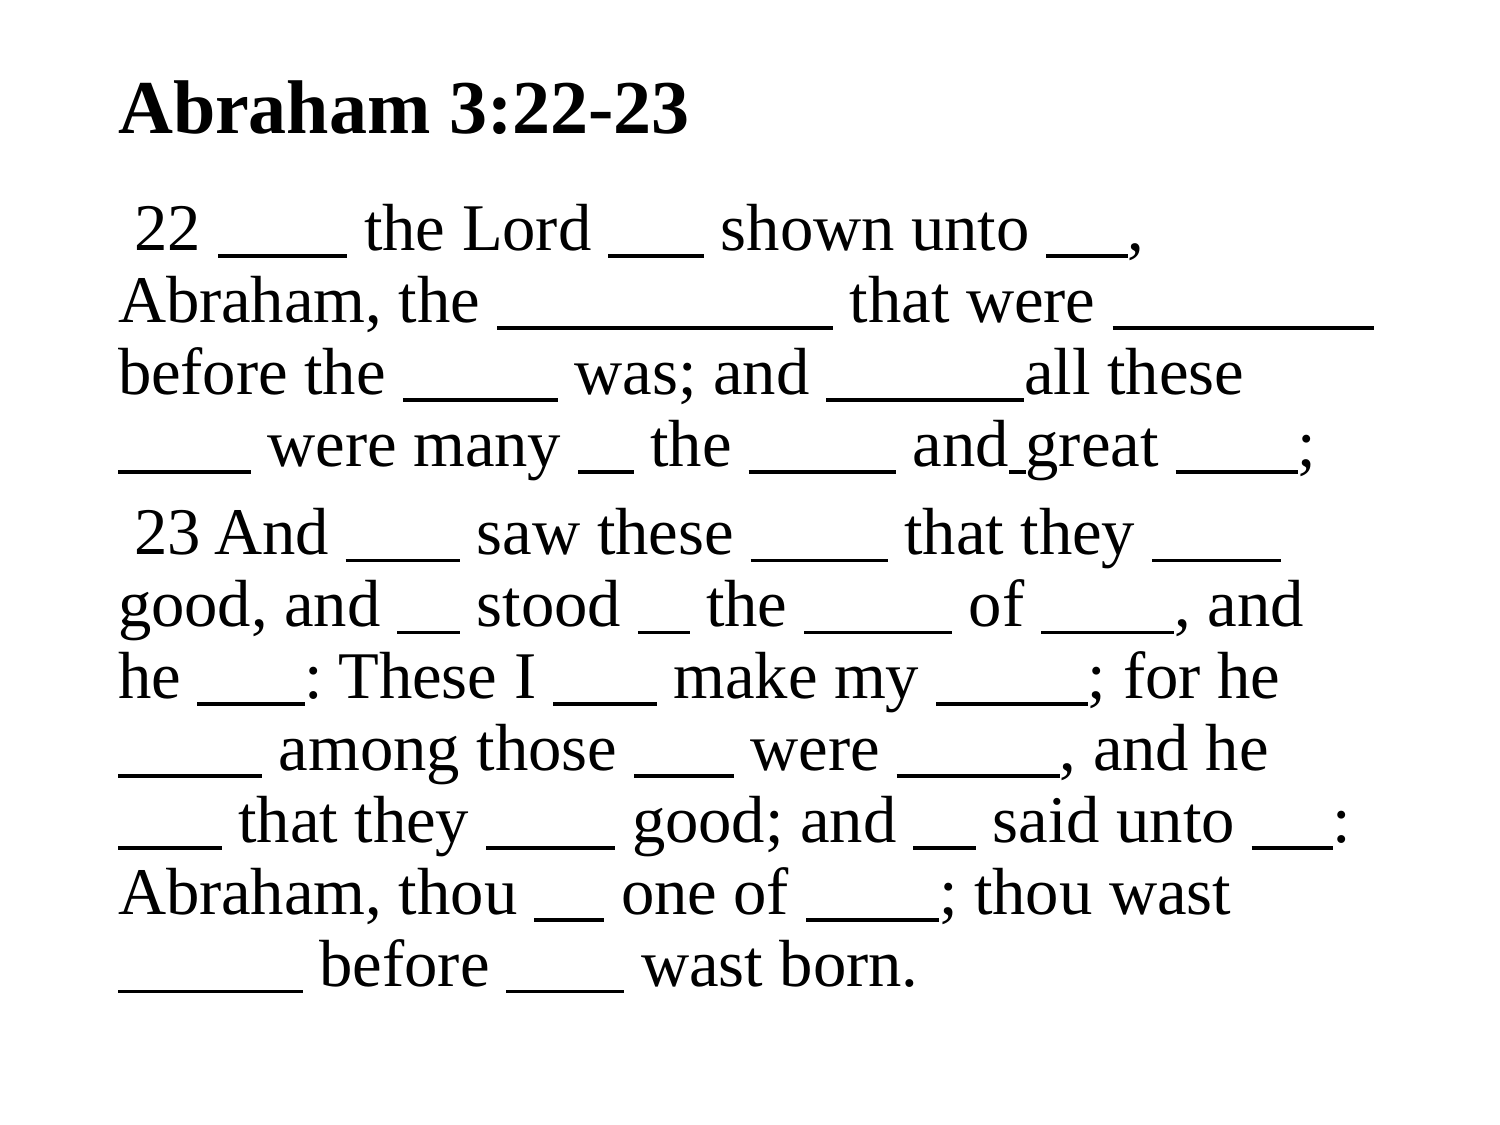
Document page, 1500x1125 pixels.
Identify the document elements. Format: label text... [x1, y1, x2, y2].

list 22 Now the Lord had shown unto me, Abraham, the intelligences that were organized before the world was; and among all these there were many of the noble and great ones; 23 And God saw these souls that they were good, and he stood in the midst of them, and he said: These I will make my rulers; for he stood among those that were spirits, and he saw that they were good; and he said unto me: Abraham, thou art one of them; thou wast chosen before thou wast born. [103, 185, 1397, 1061]
title Abraham 3:22-23 [103, 59, 1397, 158]
